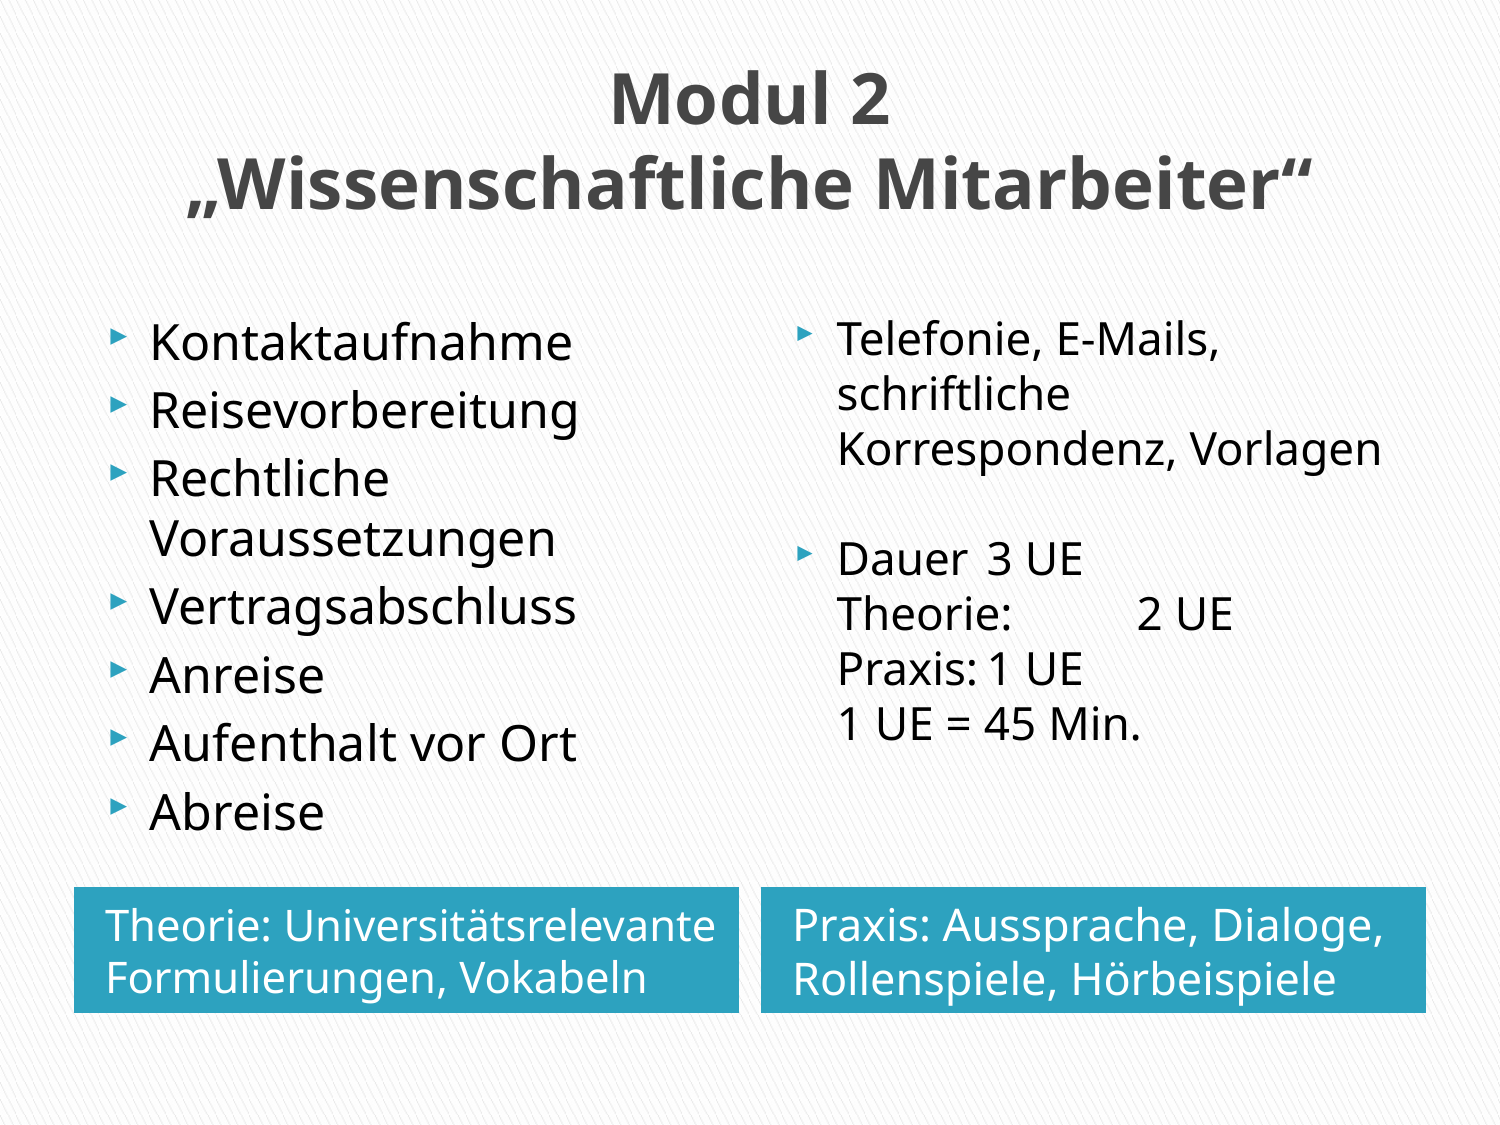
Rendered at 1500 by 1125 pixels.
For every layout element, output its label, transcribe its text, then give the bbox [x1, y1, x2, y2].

list Theorie: Universitätsrelevante Formulierungen, Vokabeln [74, 887, 739, 1013]
list Telefonie, E-Mails, schriftliche Korrespondenz, Vorlagen Dauer 3 UE Theorie: 2 UE Praxis: 1 UE 1 UE = 45 Min. [761, 302, 1425, 884]
title Modul 2 „Wissenschaftliche Mitarbeiter“ [75, 44, 1425, 233]
list Praxis: Aussprache, Dialoge, Rollenspiele, Hörbeispiele [761, 887, 1426, 1013]
list Kontaktaufnahme Reisevorbereitung Rechtliche Voraussetzungen Vertragsabschluss Anreise Aufenthalt vor Ort Abreise [75, 302, 738, 884]
